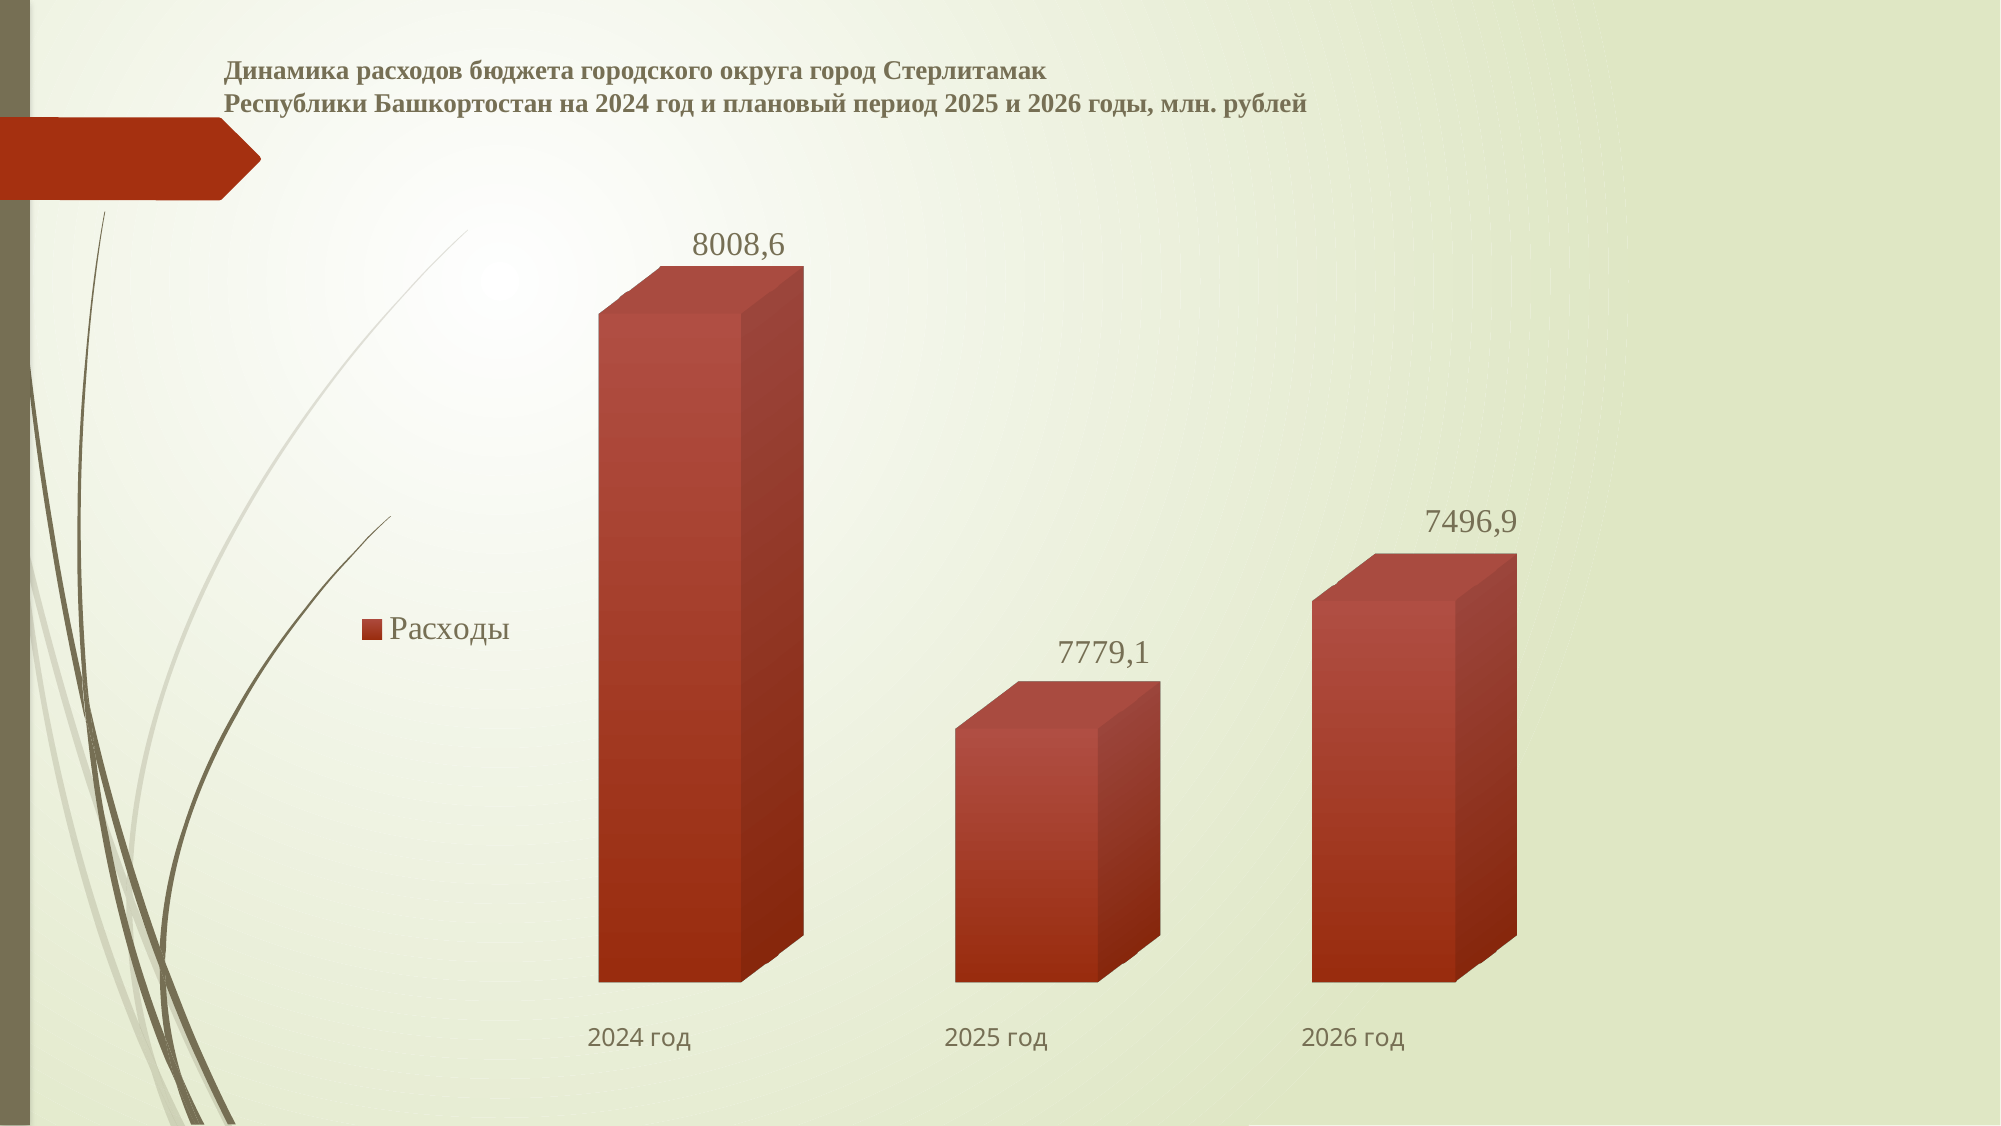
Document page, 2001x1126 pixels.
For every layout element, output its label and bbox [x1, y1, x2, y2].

chart [338, 184, 1673, 1074]
title [208, 45, 1922, 126]
